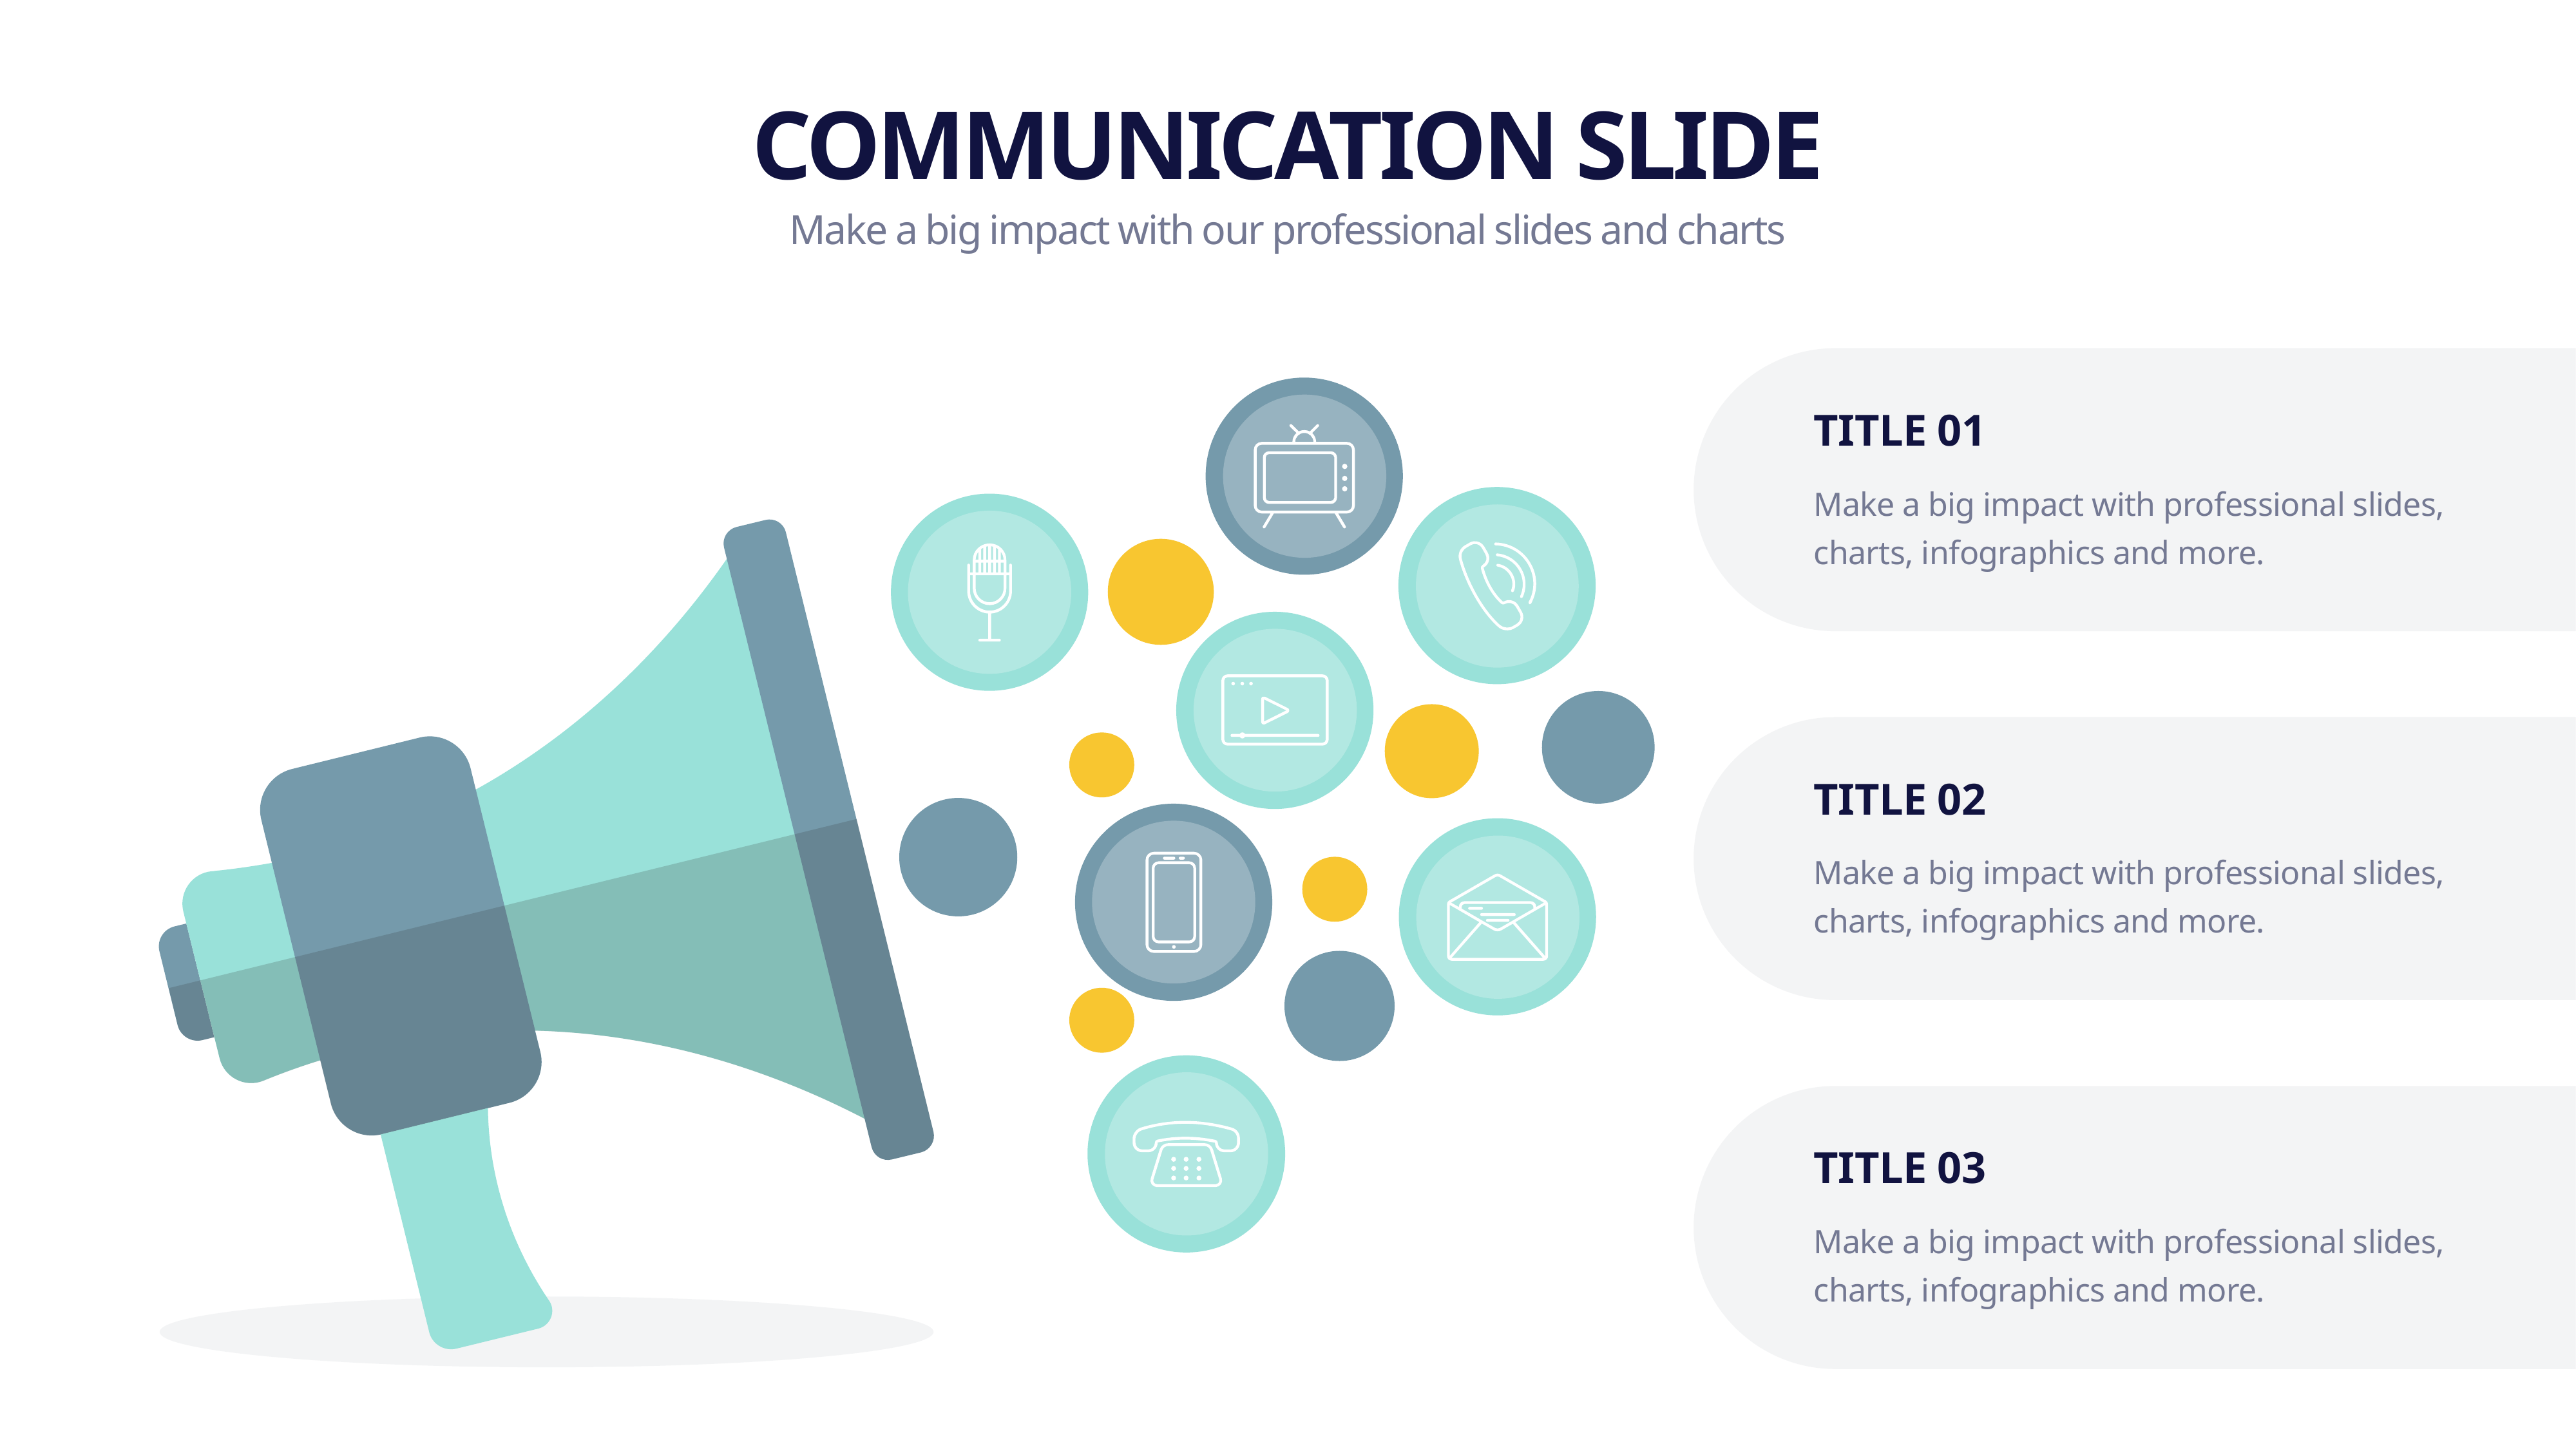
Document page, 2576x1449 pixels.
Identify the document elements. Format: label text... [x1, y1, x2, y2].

text_box [1693, 348, 2576, 632]
text_box COMMUNICATION SLIDE [160, 80, 2416, 199]
text_box [1693, 1086, 2576, 1369]
text_box TITLE 01 [1804, 398, 2460, 459]
text_box Make a big impact with professional slides, charts, infographics and more. [1804, 469, 2460, 576]
text_box Make a big impact with our professional slides and charts [160, 199, 2416, 258]
text_box [1693, 717, 2576, 1000]
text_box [157, 377, 1655, 1368]
text_box Make a big impact with professional slides, charts, infographics and more. [1804, 1206, 2460, 1313]
text_box TITLE 03 [1804, 1135, 2460, 1197]
text_box TITLE 02 [1804, 767, 2460, 828]
text_box Make a big impact with professional slides, charts, infographics and more. [1804, 838, 2460, 945]
